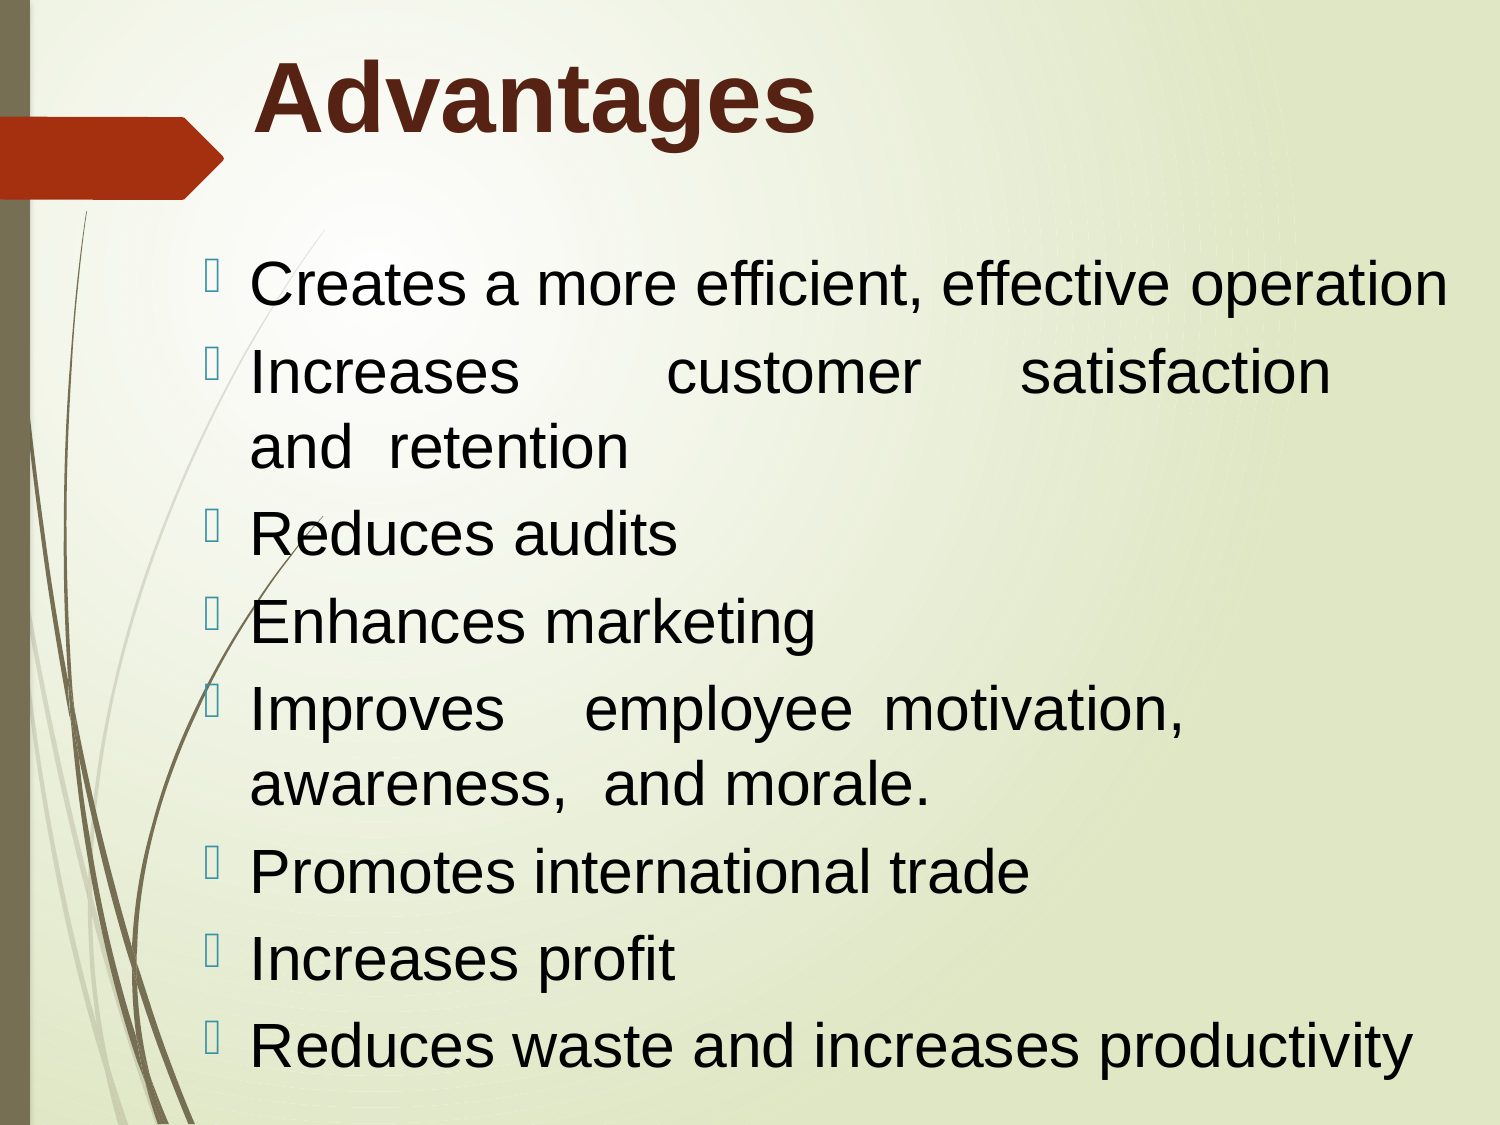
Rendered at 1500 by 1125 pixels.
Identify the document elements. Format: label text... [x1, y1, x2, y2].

text_box Creates a more efficient, effective operation Increases customer satisfaction and retention Reduces audits Enhances marketing Improves employee motivation, awareness, and morale. Promotes international trade Increases profit Reduces waste and increases productivity [201, 228, 1488, 1081]
title Advantages [250, 30, 822, 221]
